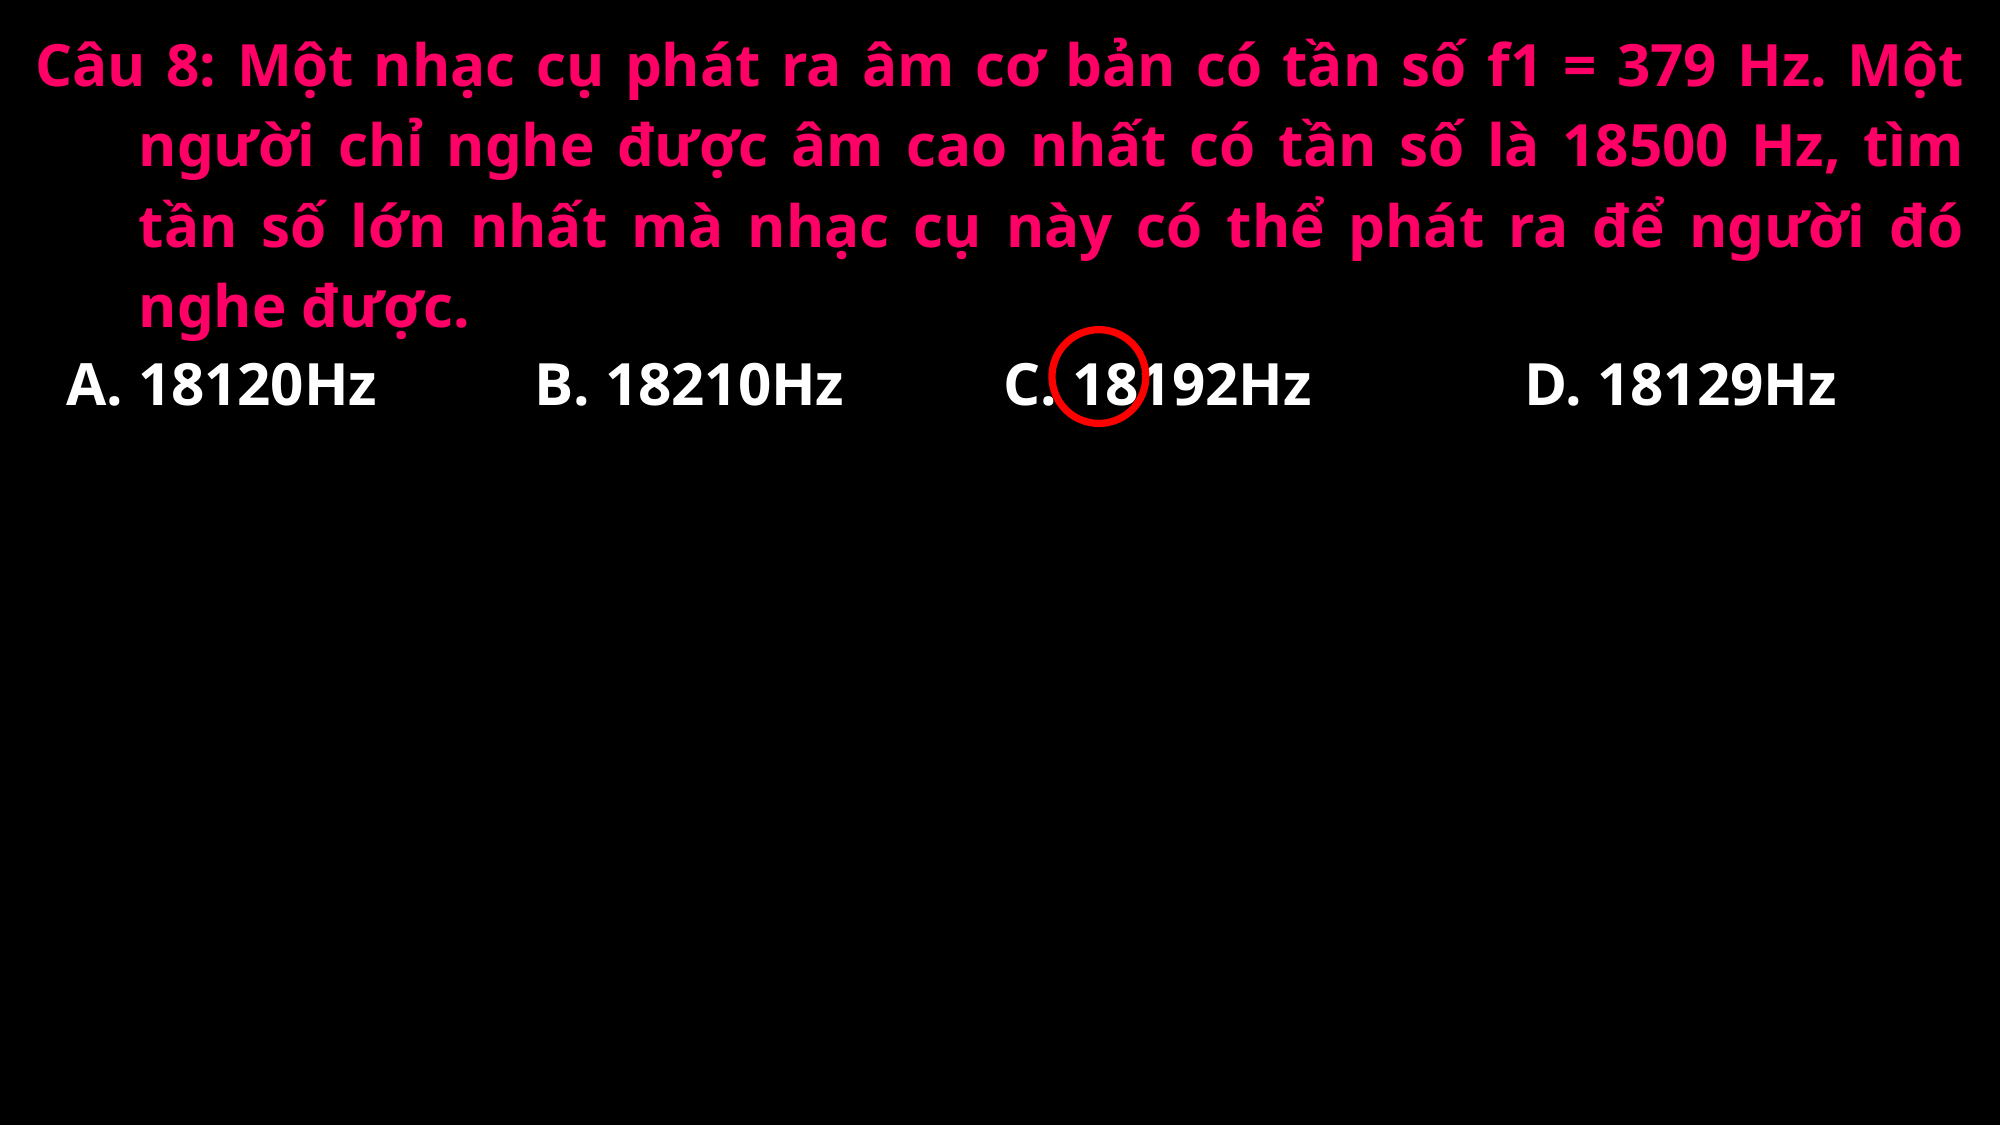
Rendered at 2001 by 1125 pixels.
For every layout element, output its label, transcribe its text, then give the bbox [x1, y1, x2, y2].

text_box D. 18129Hz [1510, 340, 1867, 425]
text_box A. 18120Hz [51, 340, 520, 425]
text_box B. 18210Hz [520, 340, 989, 425]
text_box C. 18192Hz [1106, 340, 1484, 425]
text_box [1050, 328, 1147, 425]
text_box C. 18192Hz [989, 340, 1092, 425]
text_box Câu 8: Một nhạc cụ phát ra âm cơ bản có tần số f1 = 379 Hz. Một người chỉ nghe được âm cao nhất có tần số là 18500 Hz, tìm tần số lớn nhất mà nhạc cụ này có thể phát ra để người đó nghe được. [20, 10, 1980, 440]
